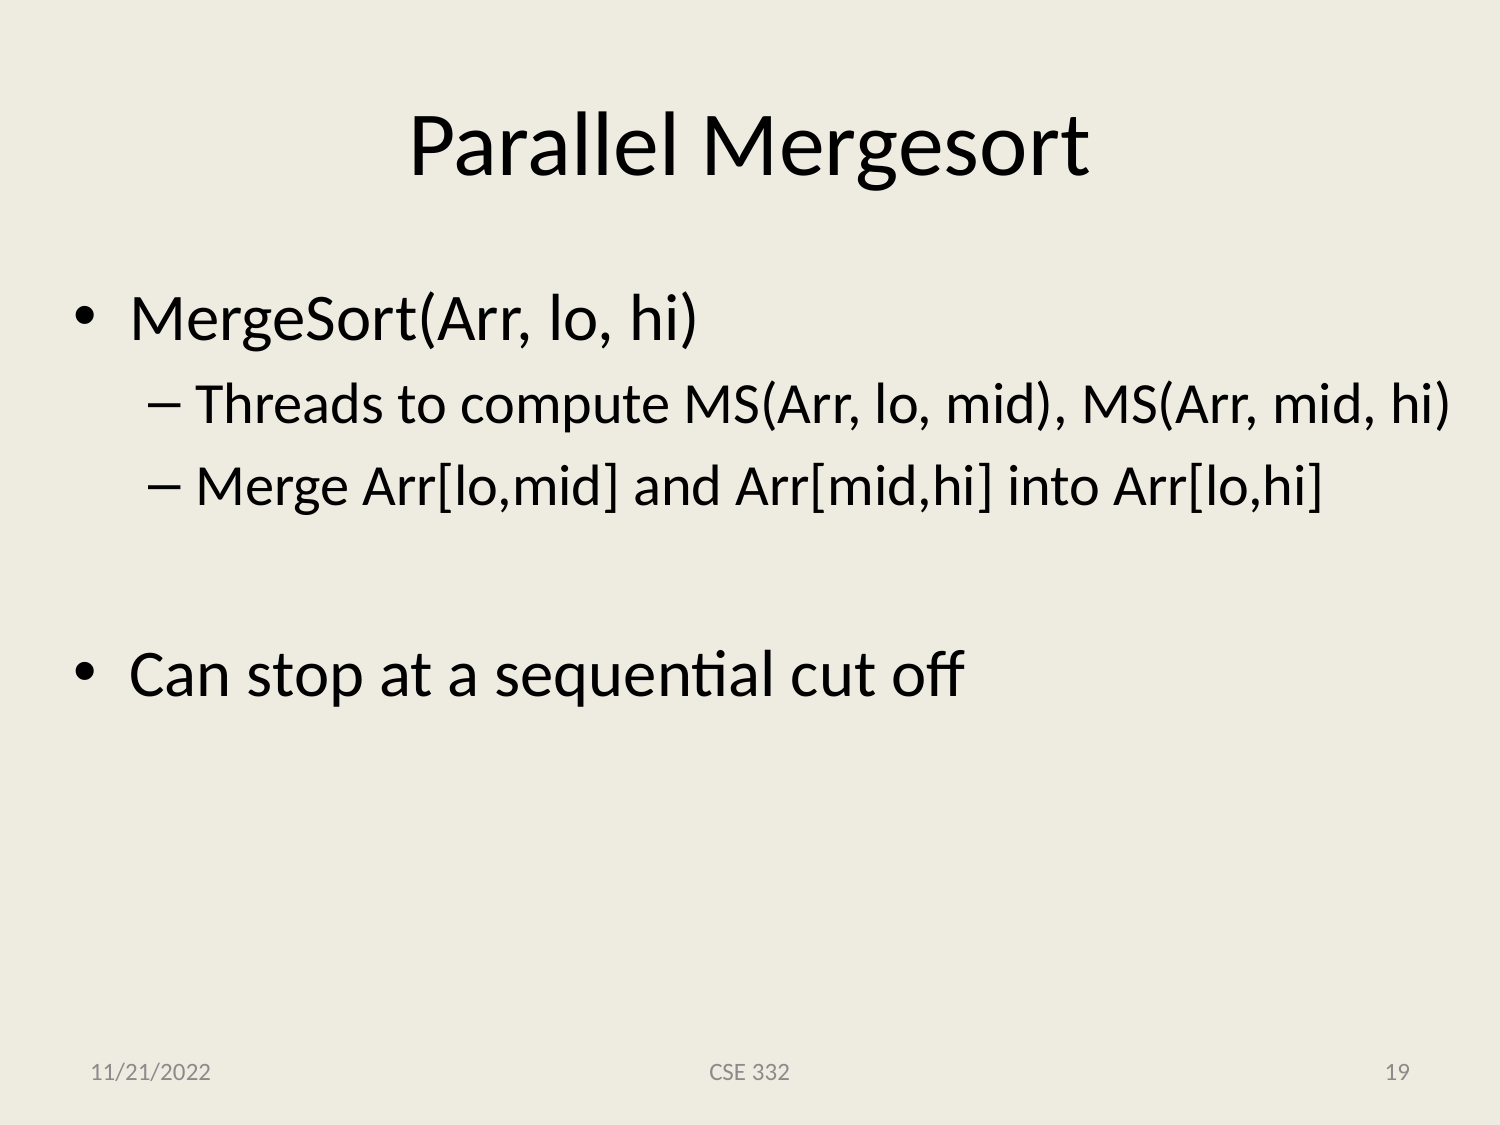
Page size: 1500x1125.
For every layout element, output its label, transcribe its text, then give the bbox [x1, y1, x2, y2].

list MergeSort(Arr, lo, hi) Threads to compute MS(Arr, lo, mid), MS(Arr, mid, hi) Merge Arr[lo,mid] and Arr[mid,hi] into Arr[lo,hi] Can stop at a sequential cut off [58, 266, 1484, 1009]
footer CSE 332 [512, 1042, 988, 1103]
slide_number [75, 1042, 425, 1103]
slide_number 19 [1074, 1042, 1425, 1103]
title Parallel Mergesort [75, 45, 1425, 233]
